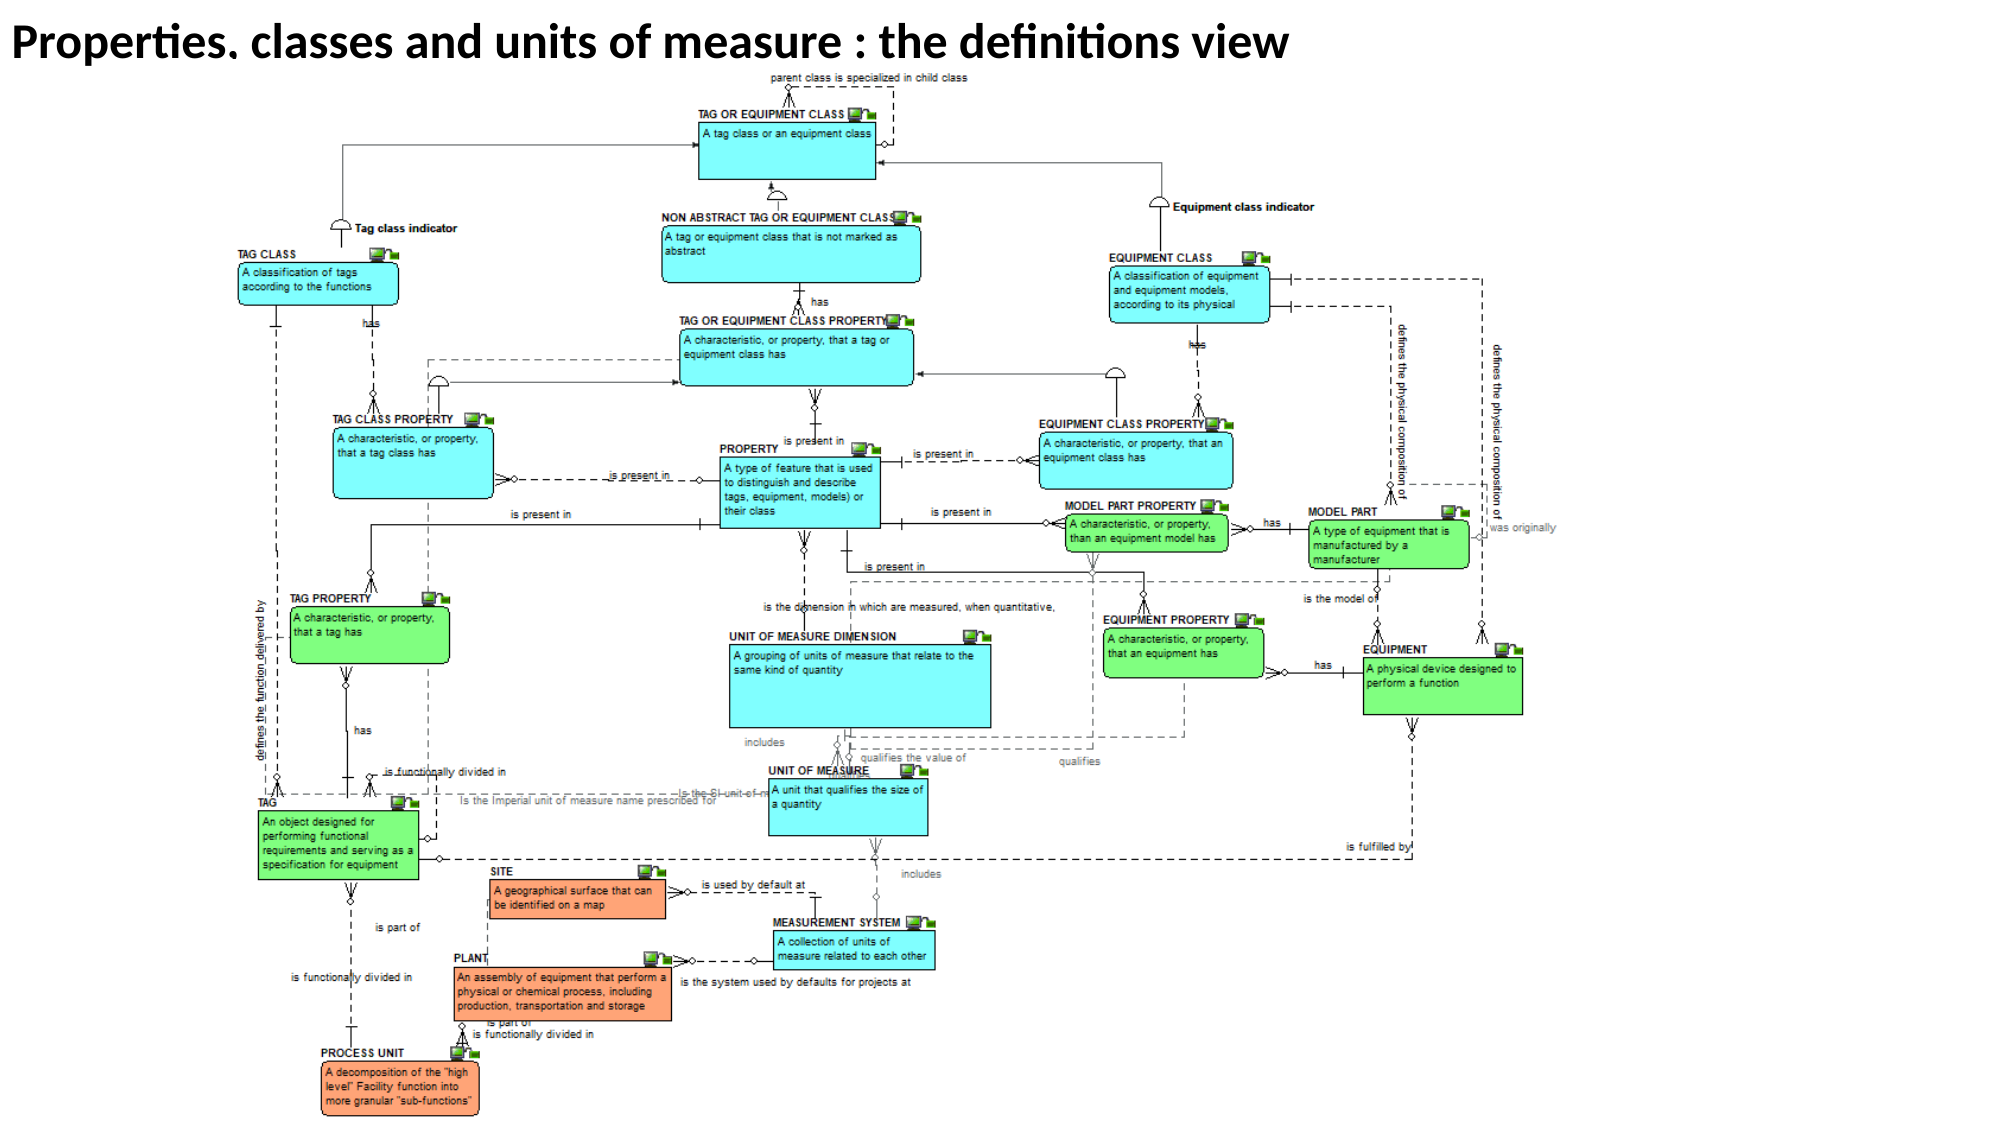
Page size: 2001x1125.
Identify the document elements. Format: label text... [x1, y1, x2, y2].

picture [214, 59, 1566, 1120]
text_box Properties, classes and units of measure : the definitions view [0, 1, 1306, 77]
